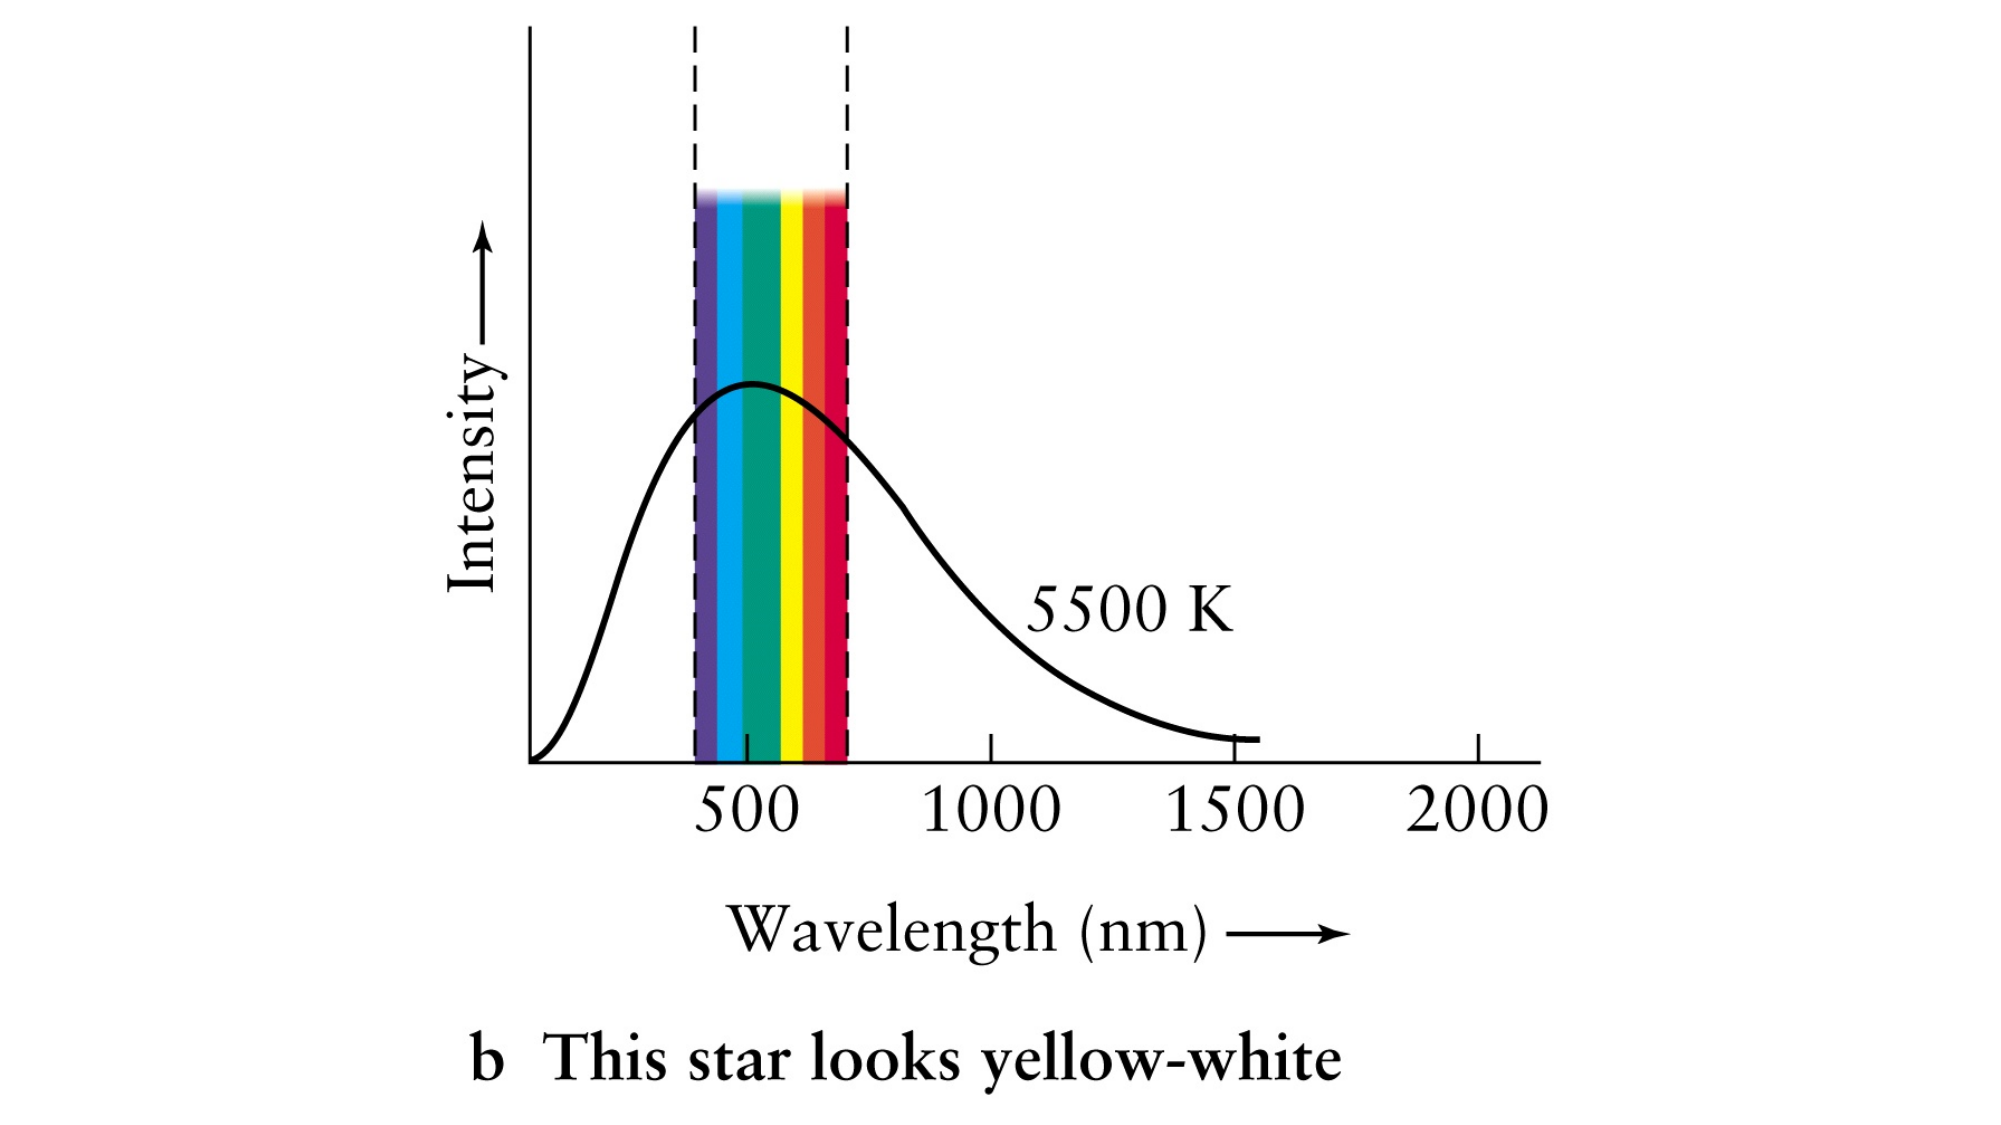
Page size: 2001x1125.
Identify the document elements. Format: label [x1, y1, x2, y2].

text_box [427, 0, 1572, 1116]
